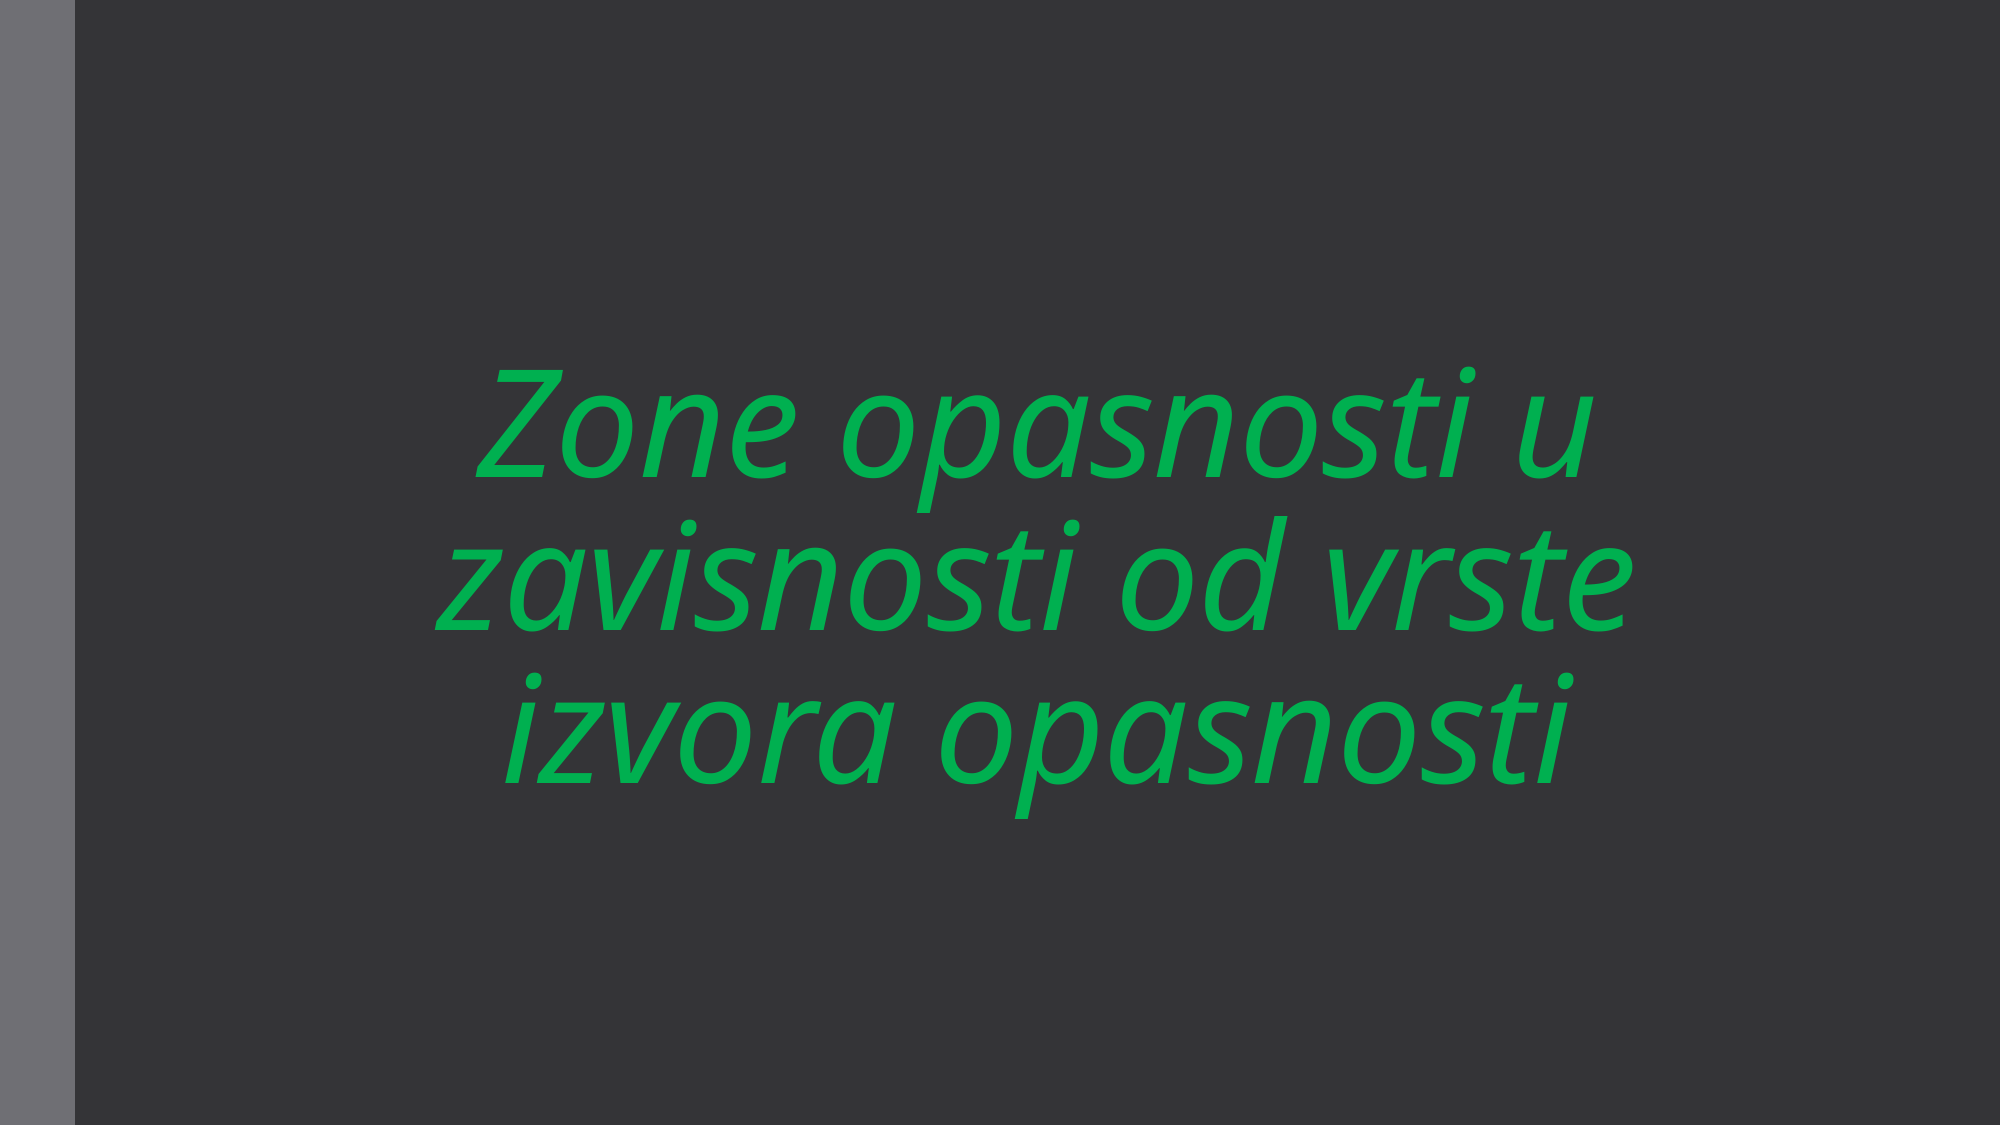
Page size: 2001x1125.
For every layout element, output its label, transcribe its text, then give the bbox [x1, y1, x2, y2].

title Zone opasnosti u zavisnosti od vrste izvora opasnosti [206, 99, 1867, 822]
